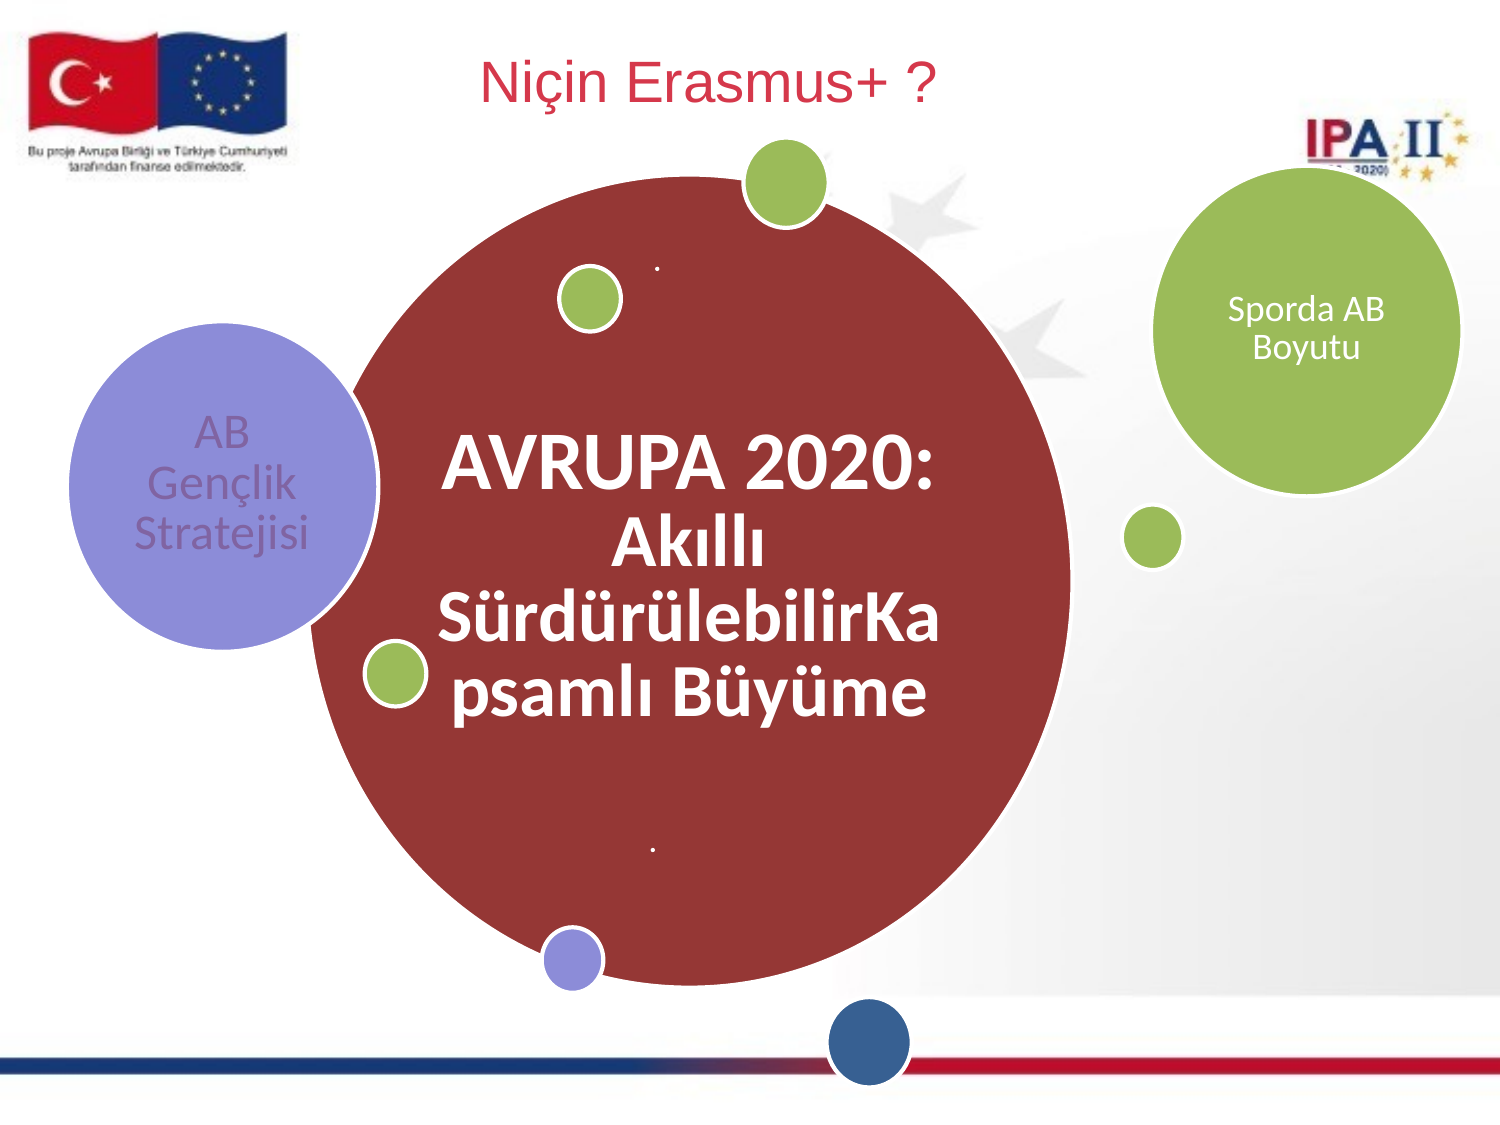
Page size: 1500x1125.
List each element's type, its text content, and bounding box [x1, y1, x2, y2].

text_box Niçin Erasmus+ ? [464, 36, 1203, 135]
picture [0, 0, 1500, 1125]
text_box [37, 137, 1463, 1088]
